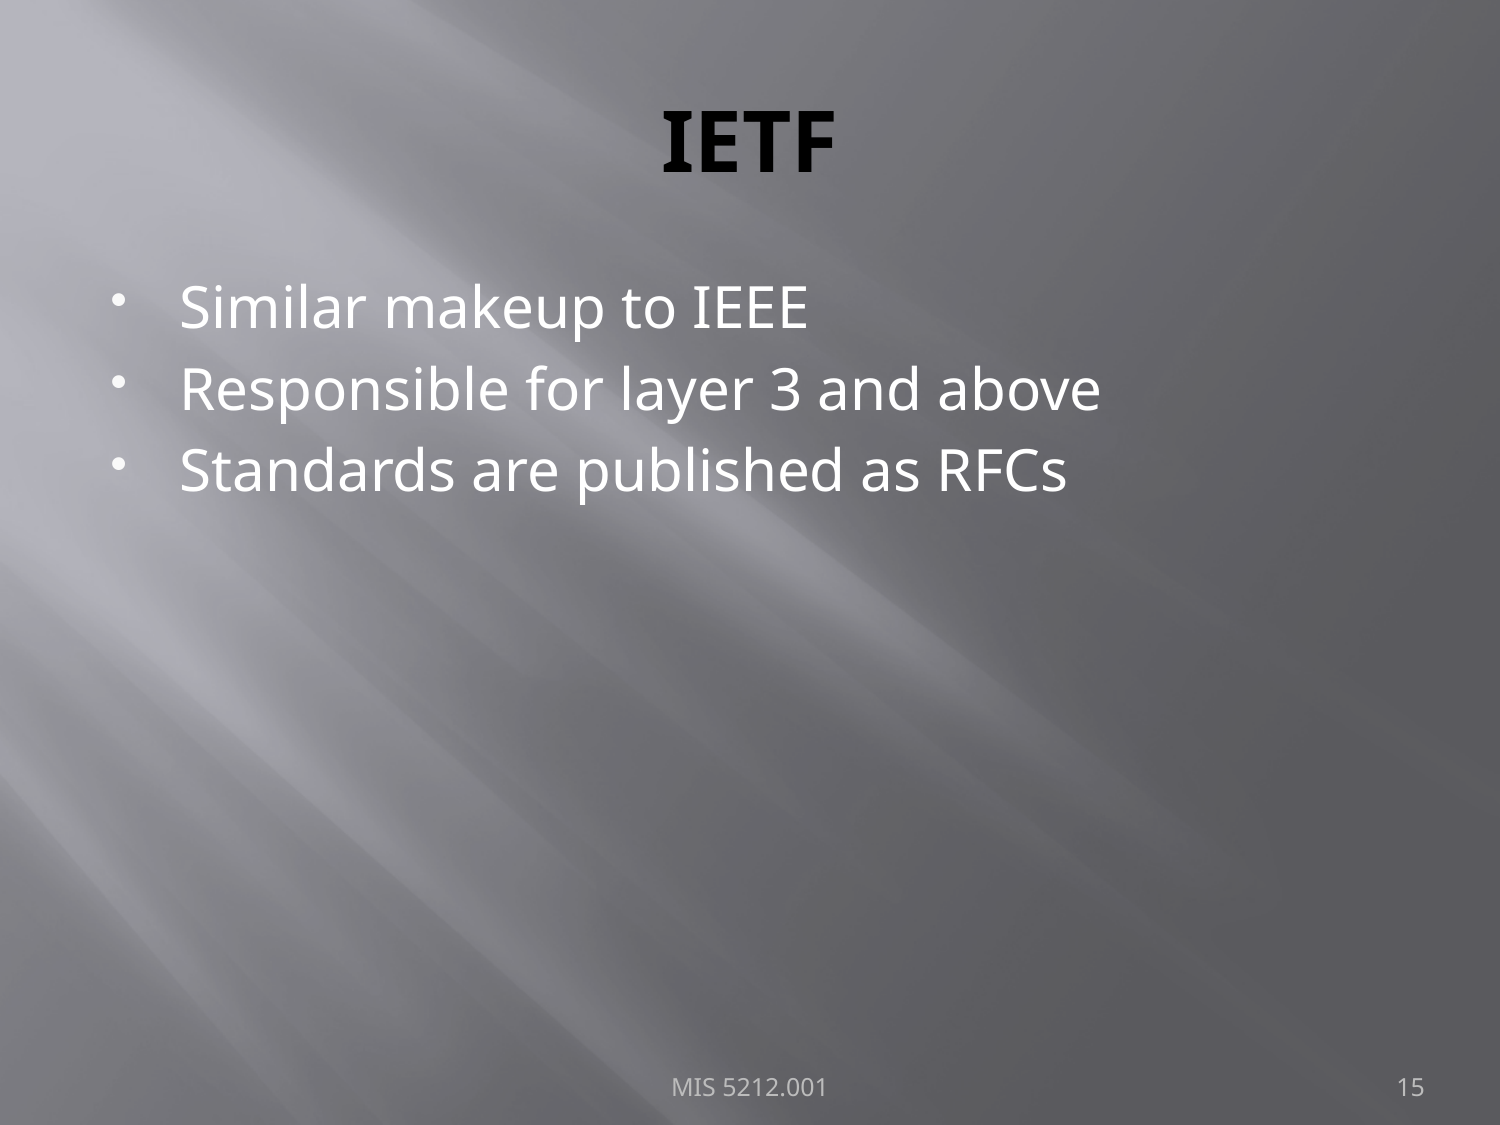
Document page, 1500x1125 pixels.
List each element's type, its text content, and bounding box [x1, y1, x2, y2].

footer MIS 5212.001 [512, 1052, 988, 1113]
slide_number 15 [1299, 1052, 1425, 1113]
list Similar makeup to IEEE Responsible for layer 3 and above Standards are published as RFCs [75, 262, 1425, 1035]
title IETF [75, 45, 1425, 233]
